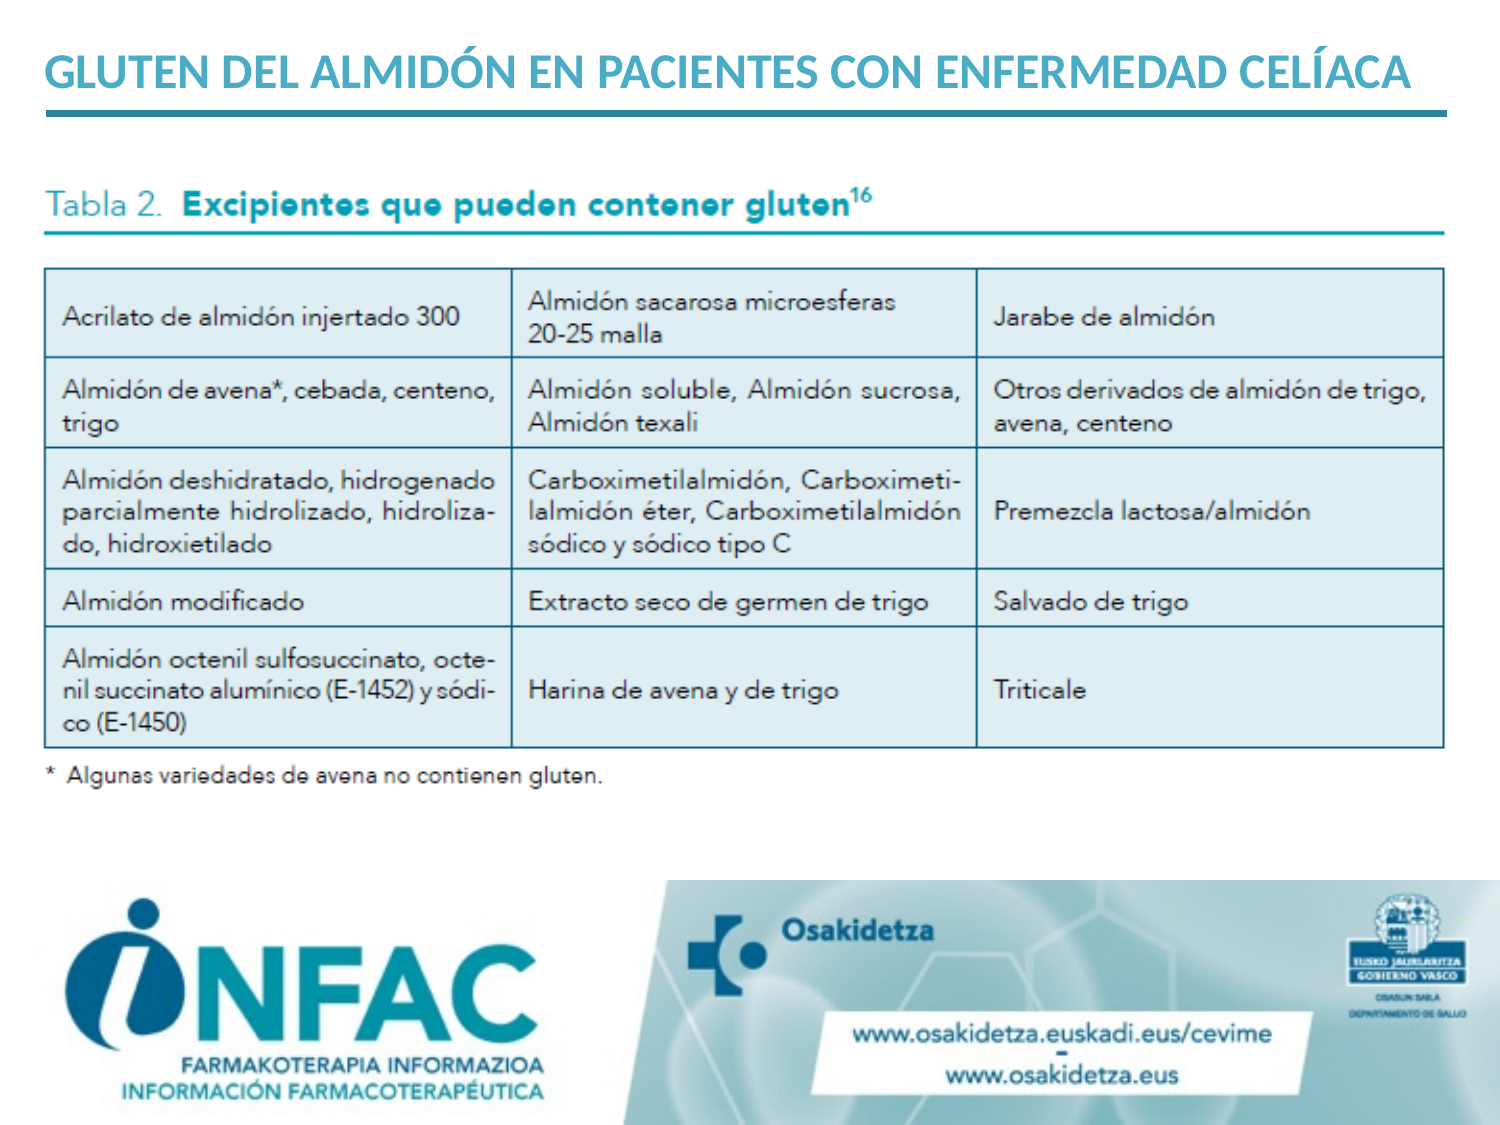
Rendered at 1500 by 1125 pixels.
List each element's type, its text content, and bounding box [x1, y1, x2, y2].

picture [29, 172, 1470, 799]
picture [1, 880, 1500, 1125]
list GLUTEN DEL ALMIDÓN EN PACIENTES CON ENFERMEDAD CELÍACA [29, 30, 1459, 102]
